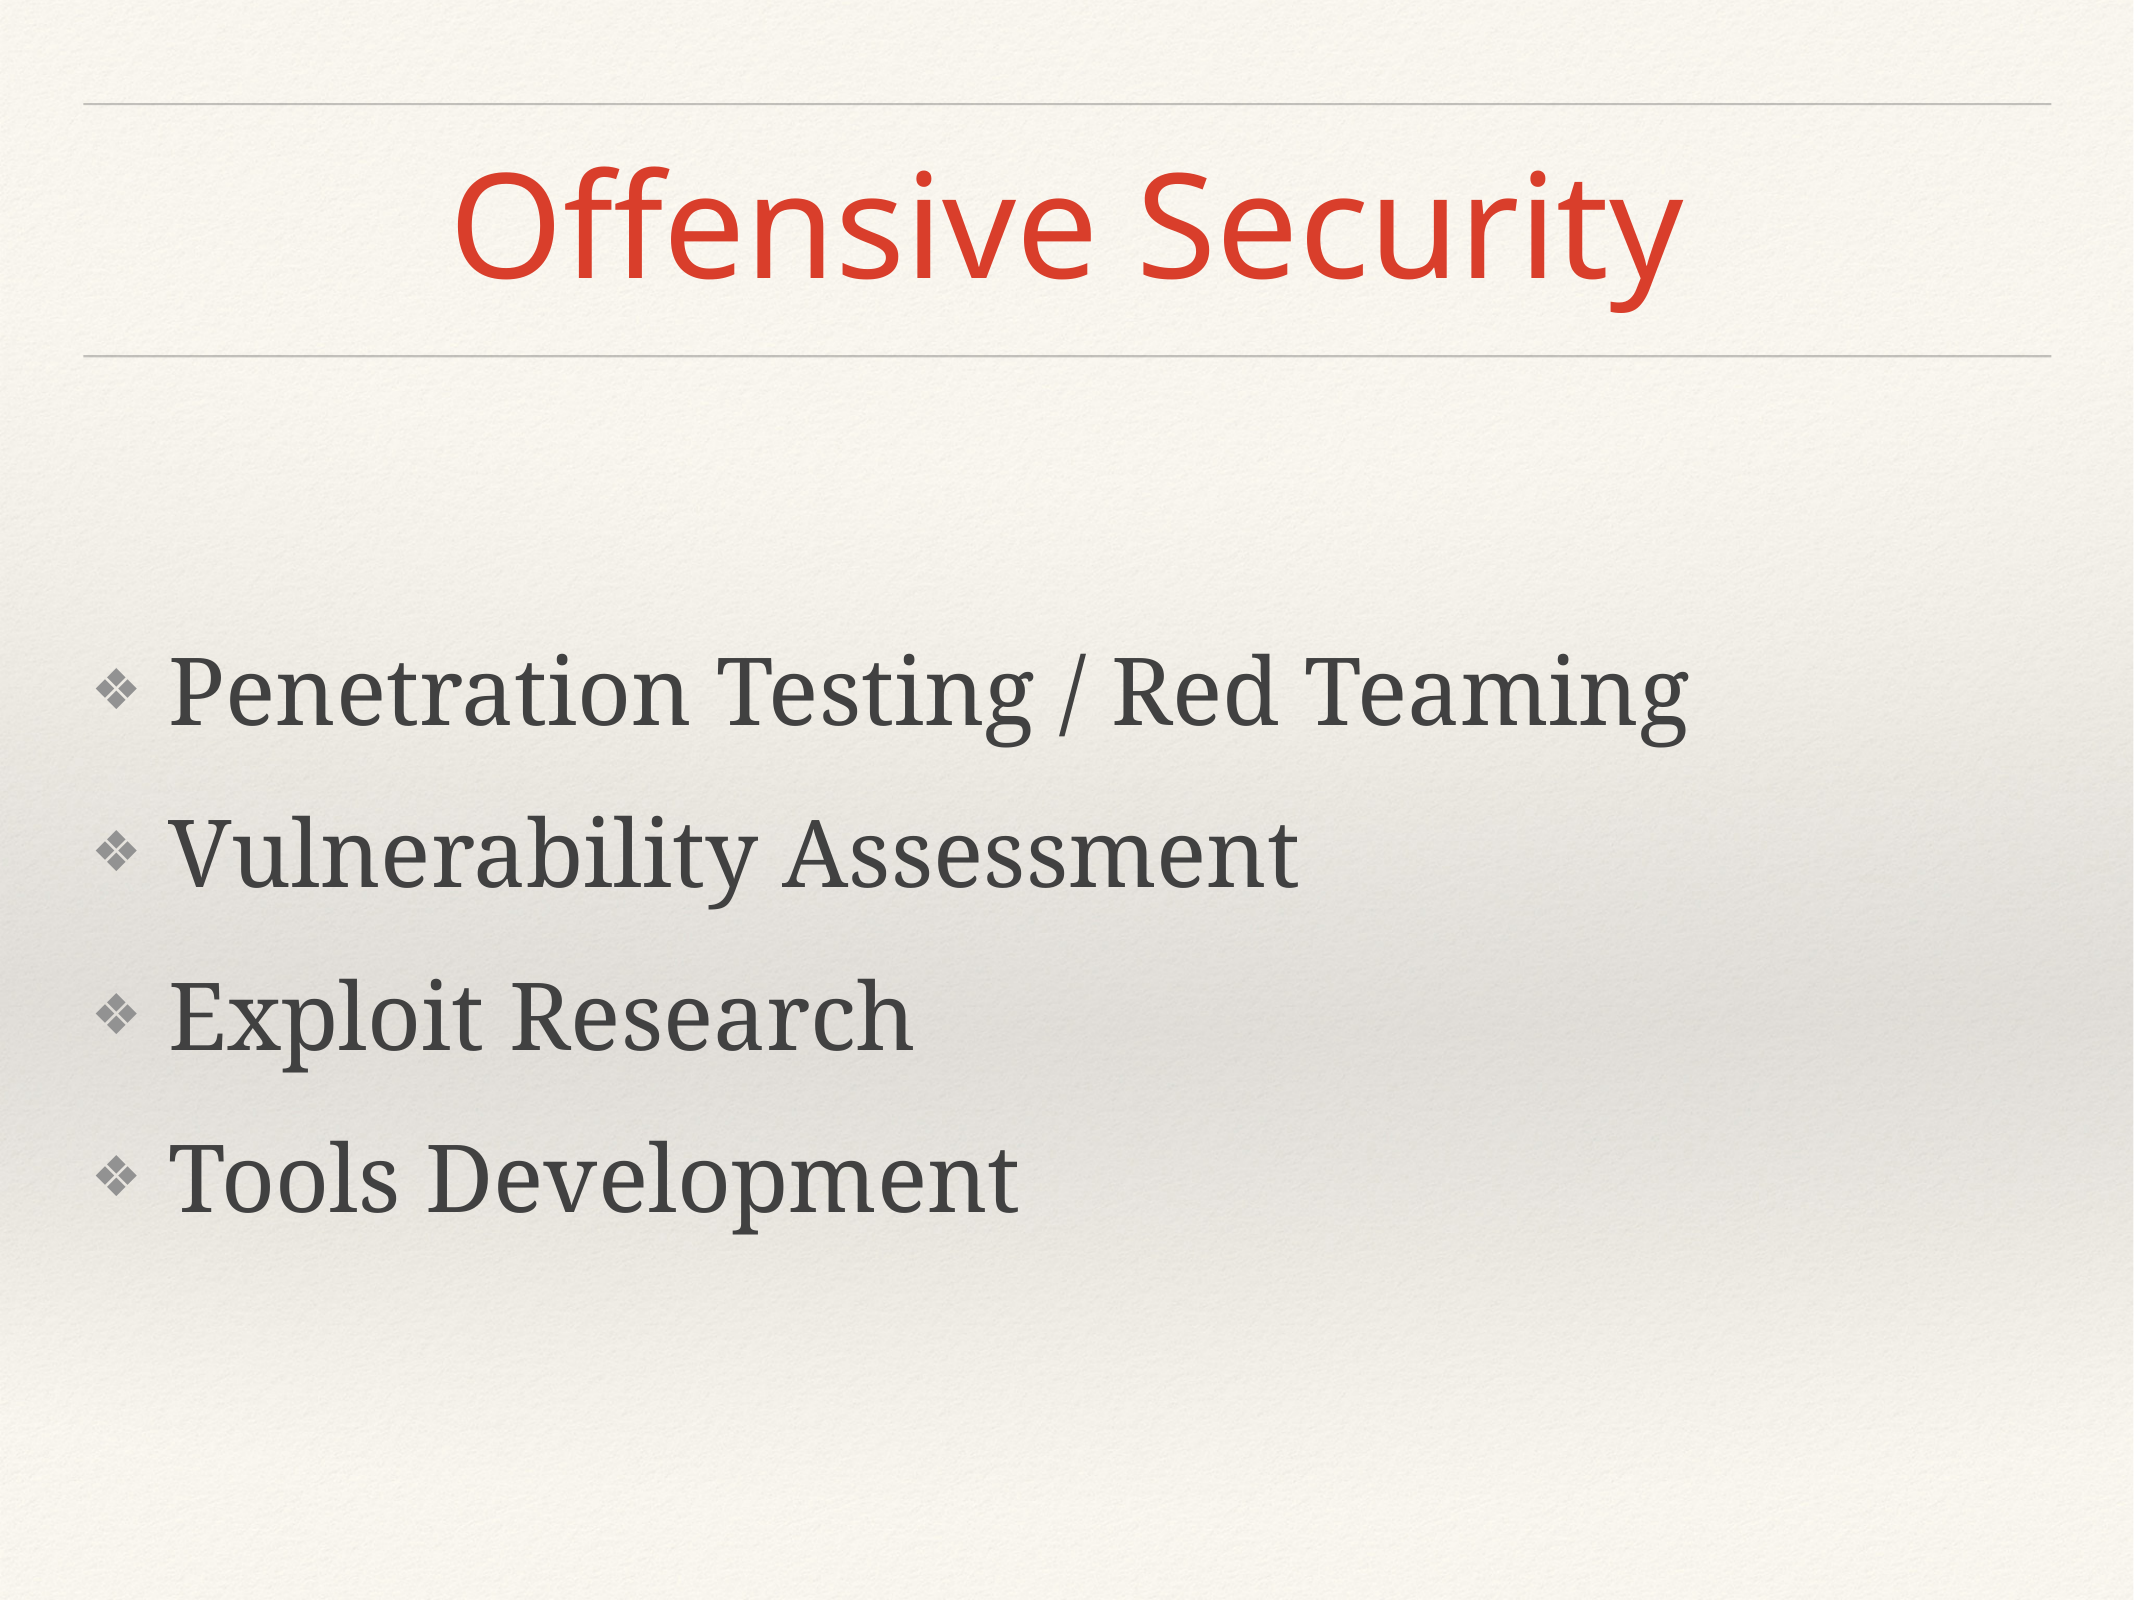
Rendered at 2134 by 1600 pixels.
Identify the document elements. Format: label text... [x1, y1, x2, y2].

picture [0, 0, 2134, 1600]
list Penetration Testing / Red Teaming Vulnerability Assessment Exploit Research Tools Development [82, 430, 2051, 1432]
title Offensive Security [82, 130, 2051, 332]
